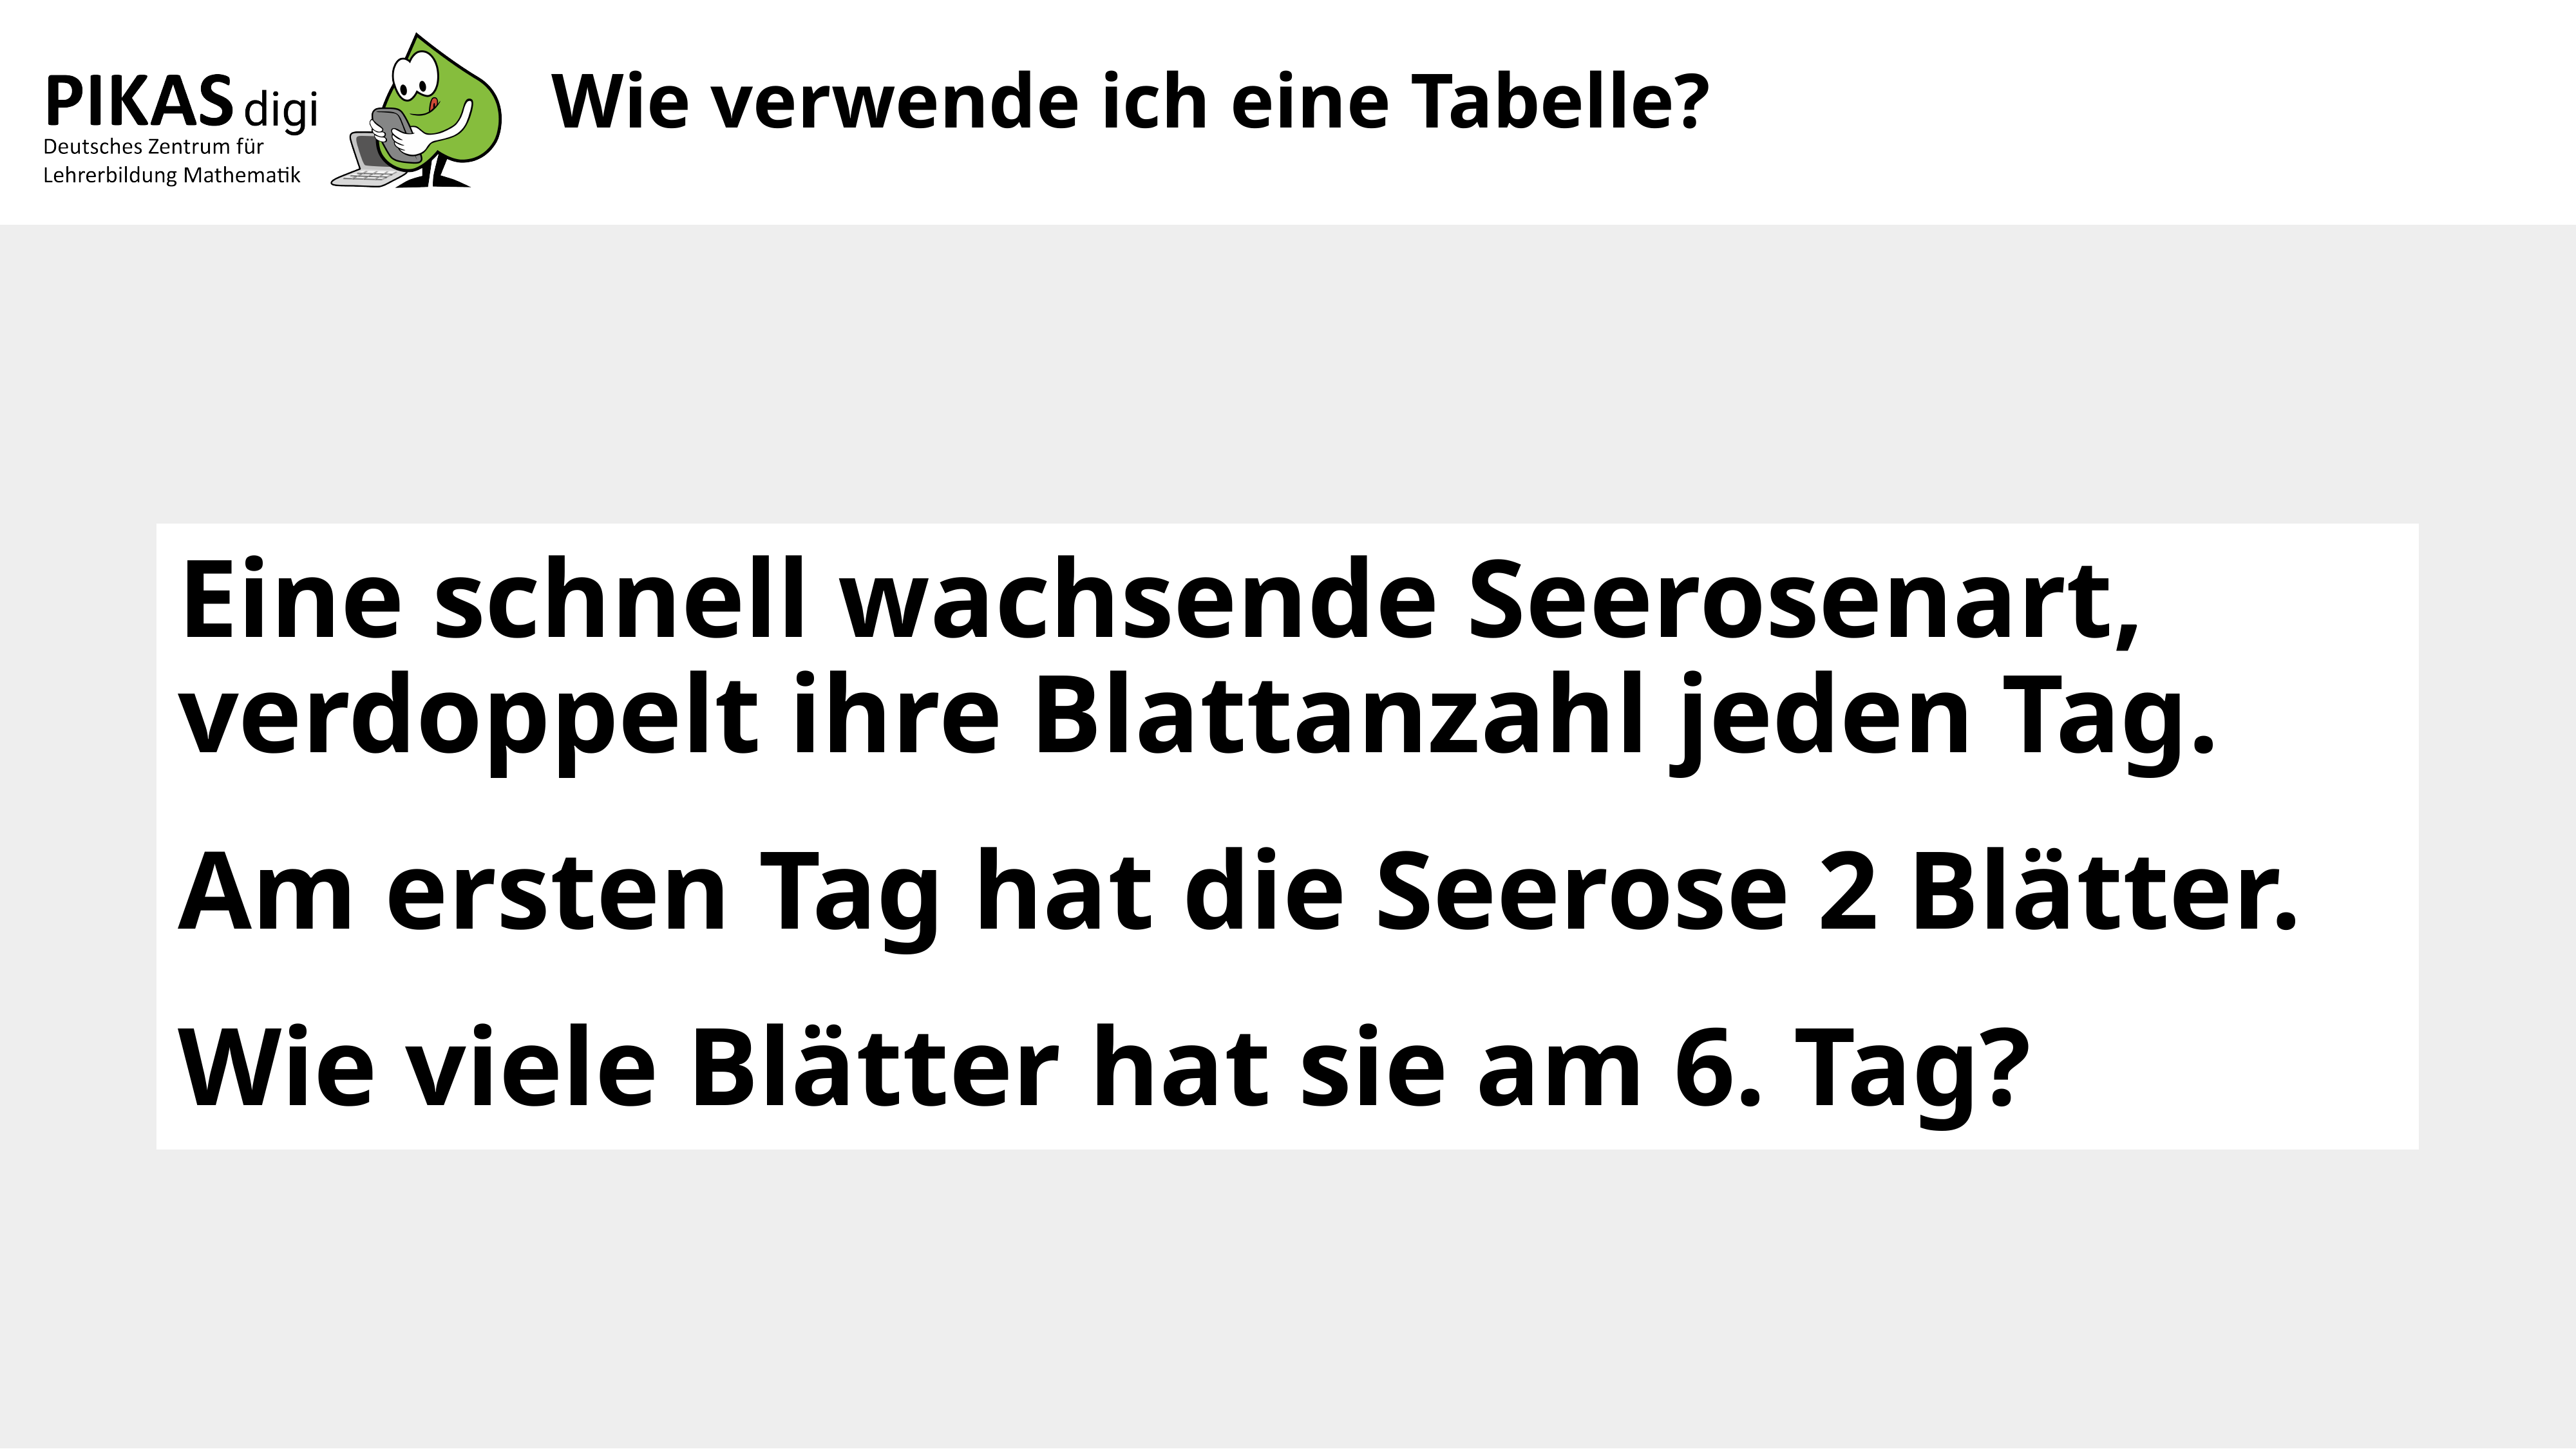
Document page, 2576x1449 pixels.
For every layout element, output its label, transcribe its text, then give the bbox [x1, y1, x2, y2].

text_box Wie verwende ich eine Tabelle? [544, 55, 2075, 173]
picture [0, 225, 2576, 1448]
text_box Eine schnell wachsende Seerosenart, verdoppelt ihre Blattanzahl jeden Tag. Am ersten Tag hat die Seerose 2 Blätter. Wie viele Blätter hat sie am 6. Tag? [170, 536, 2406, 1137]
picture [43, 31, 504, 189]
